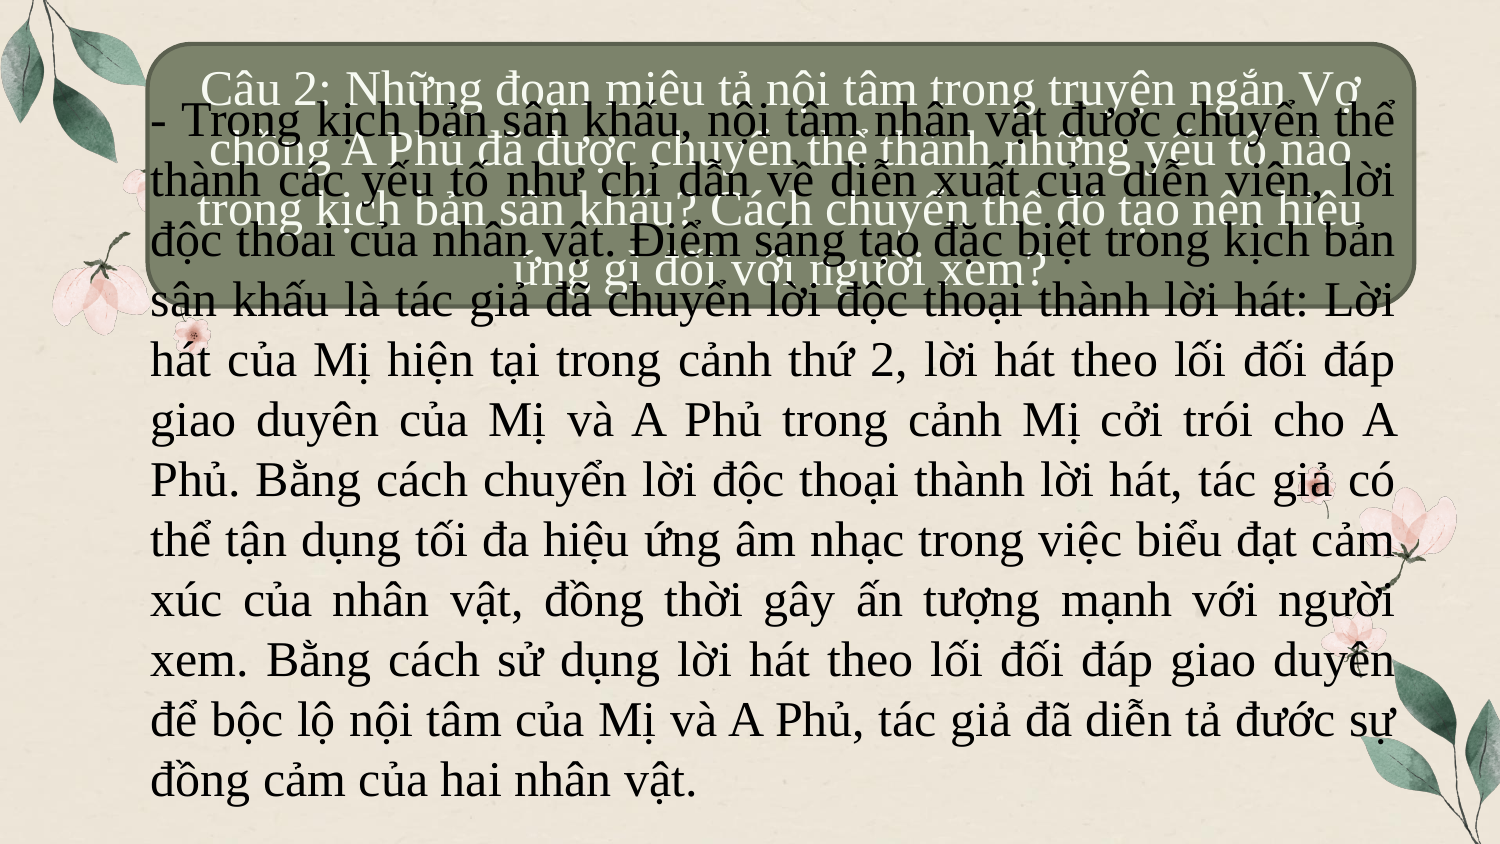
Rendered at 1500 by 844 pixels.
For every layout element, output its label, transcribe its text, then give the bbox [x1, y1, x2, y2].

text_box - Trong kịch bản sân khấu, nội tâm nhân vật được chuyển thể thành các yếu tố như chỉ dẫn về diễn xuất của diễn viên, lời độc thoai của nhân vật. Điểm sáng tạo đặc biệt trong kịch bản sân khấu là tác giả đã chuyển lời độc thoại thành lời hát: Lời hát của Mị hiện tại trong cảnh thứ 2, lời hát theo lối đối đáp giao duyên của Mị và A Phủ trong cảnh Mị cởi trói cho A Phủ. Bằng cách chuyển lời độc thoại thành lời hát, tác giả có thể tận dụng tối đa hiệu ứng âm nhạc trong việc biểu đạt cảm xúc của nhân vật, đồng thời gây ấn tượng mạnh với người xem. Bằng cách sử dụng lời hát theo lối đối đáp giao duyên để bộc lộ nội tâm của Mị và A Phủ, tác giả đã diễn tả đước sự đồng cảm của hai nhân vật. [135, 79, 1412, 814]
text_box Câu 2: Những đoạn miêu tả nội tâm trong truyện ngắn Vợ chồng A Phủ đã được chuyển thể thành những yếu tố nào trong kịch bản sân khấu? Cách chuyển thể đó tạo nên hiệu ứng gì đối với người xem? [146, 41, 1417, 283]
picture [0, 0, 1500, 844]
